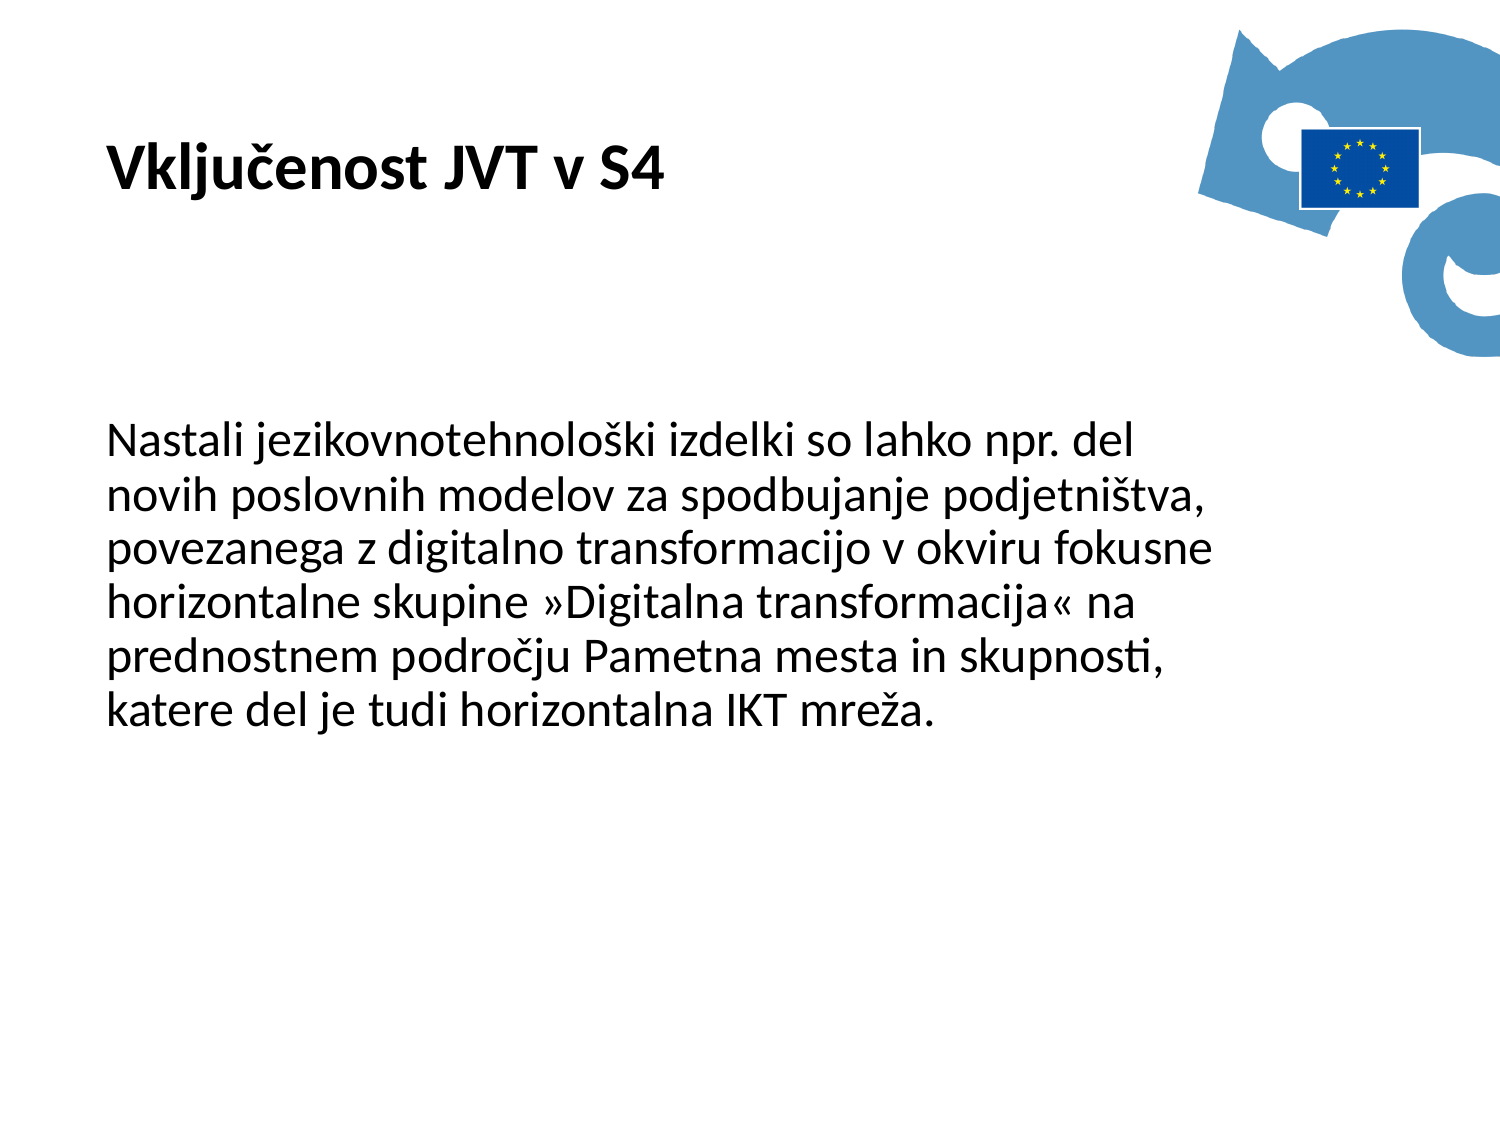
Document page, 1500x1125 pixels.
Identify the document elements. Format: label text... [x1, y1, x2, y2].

picture [1197, 29, 1500, 357]
list Vključenost JVT v S4 [91, 79, 1165, 257]
list Nastali jezikovnotehnološki izdelki so lahko npr. del novih poslovnih modelov za spodbujanje podjetništva, povezanega z digitalno transformacijo v okviru fokusne horizontalne skupine »Digitalna transformacija« na prednostnem področju Pametna mesta in skupnosti, katere del je tudi horizontalna IKT mreža. [91, 340, 1256, 1049]
